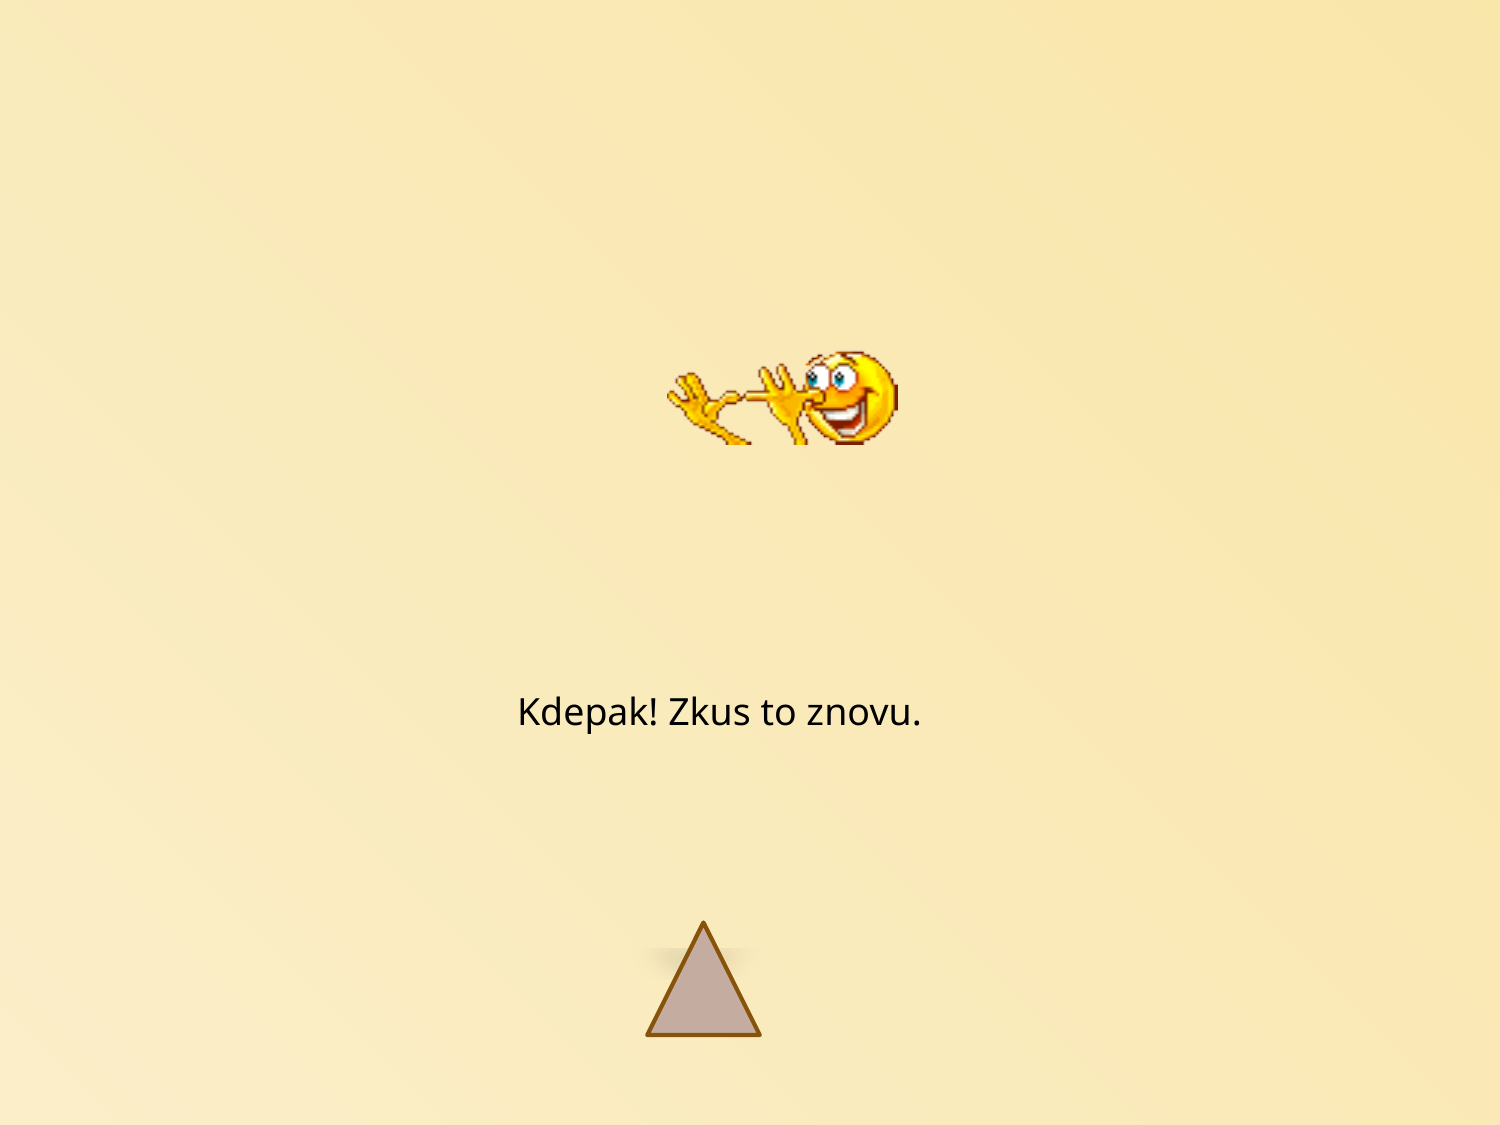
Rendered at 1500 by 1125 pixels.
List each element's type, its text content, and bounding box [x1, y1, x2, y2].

picture [666, 349, 898, 445]
text_box [647, 922, 760, 1036]
text_box Kdepak! Zkus to znovu. [502, 680, 938, 741]
